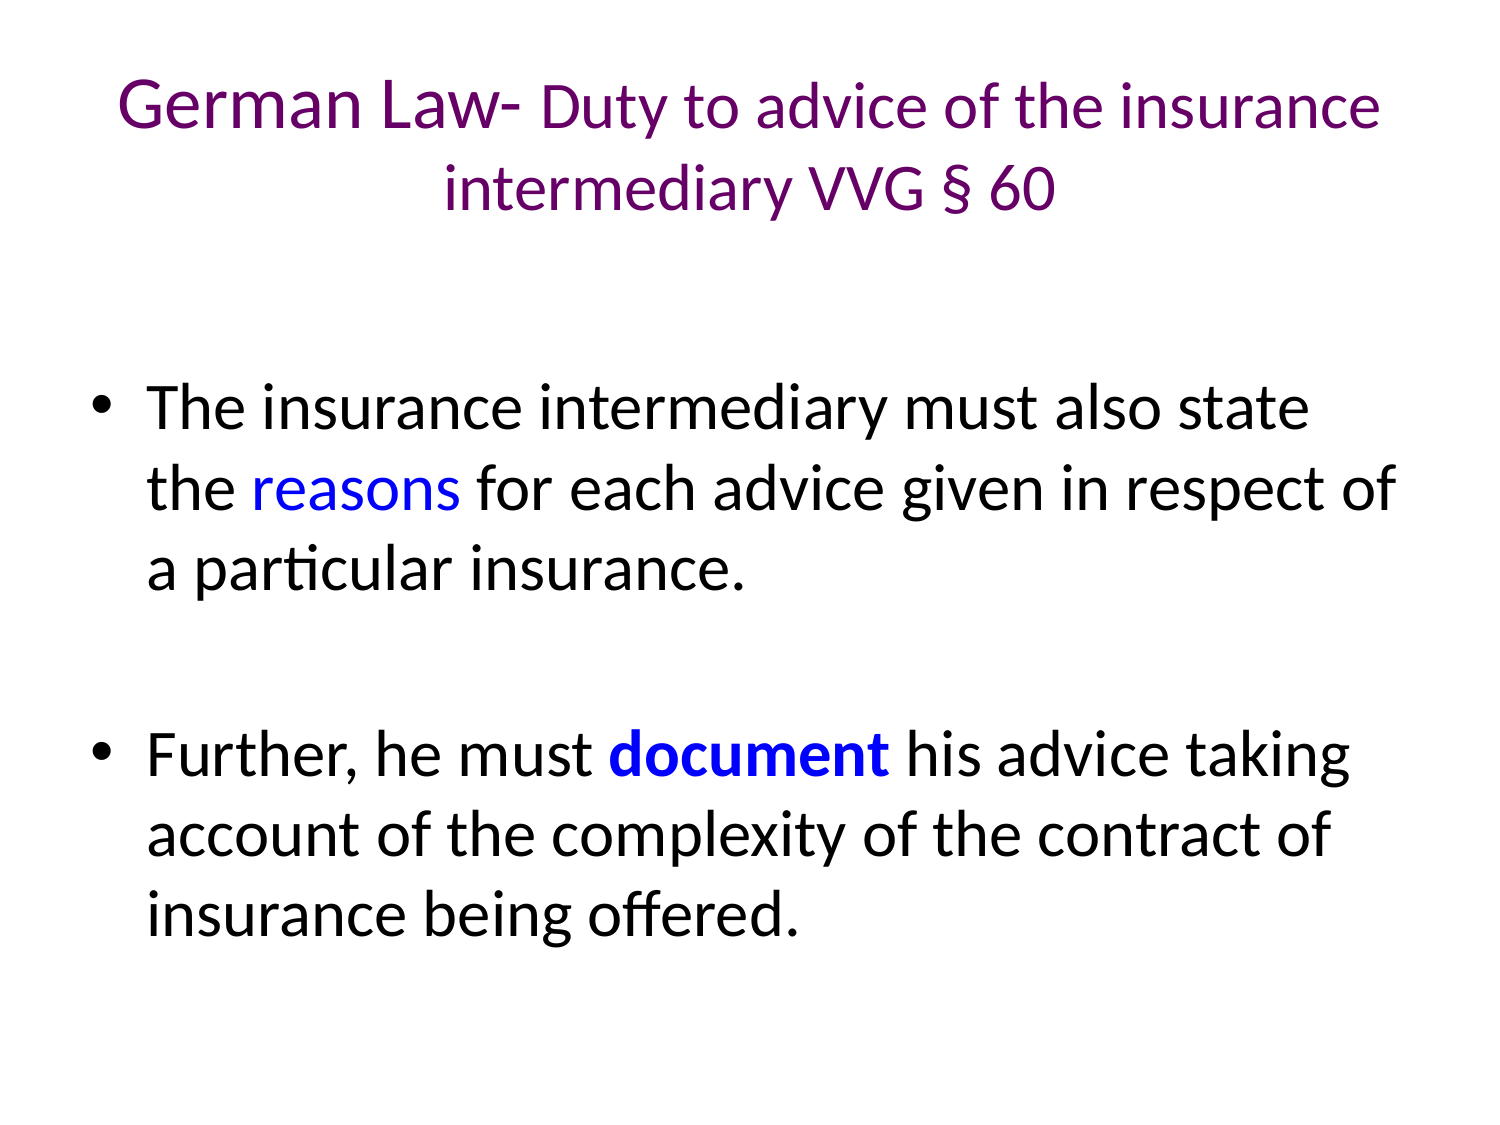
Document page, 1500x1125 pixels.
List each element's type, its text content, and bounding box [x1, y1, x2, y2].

title German Law- Duty to advice of the insurance intermediary VVG § 60 [75, 45, 1425, 233]
list The insurance intermediary must also state the reasons for each advice given in respect of a particular insurance. Further, he must document his advice taking account of the complexity of the contract of insurance being offered. [75, 262, 1425, 1005]
